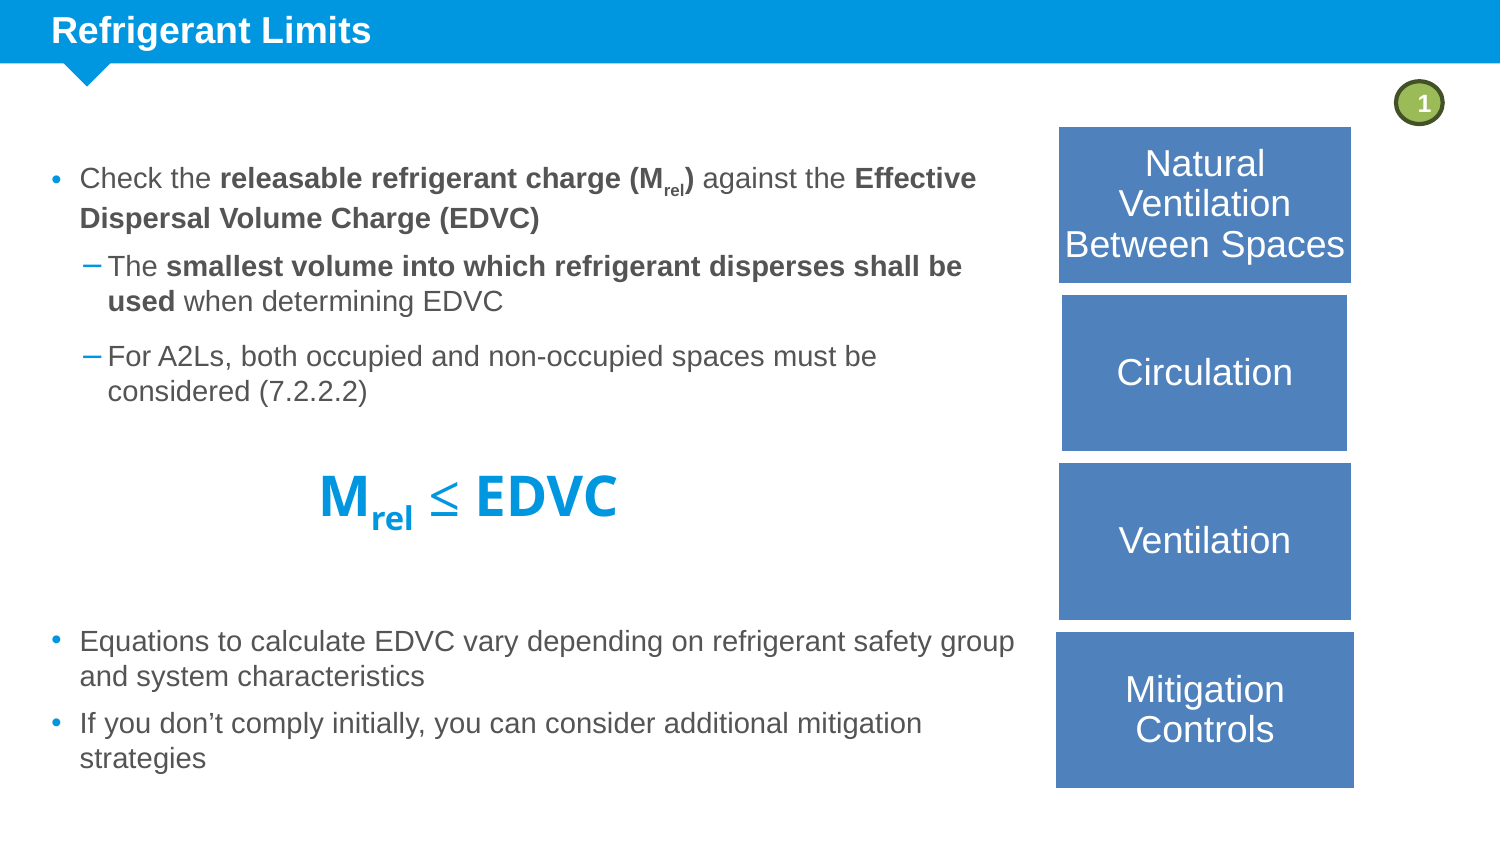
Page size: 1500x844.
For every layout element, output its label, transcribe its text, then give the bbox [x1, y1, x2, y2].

title Refrigerant Limits [36, 0, 1461, 61]
text_box Mrel ≤ EDVC [303, 452, 694, 545]
list Check the releasable refrigerant charge (Mrel) against the Effective Dispersal Volume Charge (EDVC) The smallest volume into which refrigerant disperses shall be used when determining EDVC For A2Ls, both occupied and non-occupied spaces must be considered (7.2.2.2) Equations to calculate EDVC vary depending on refrigerant safety group and system characteristics If you don’t comply initially, you can consider additional mitigation strategies [36, 152, 981, 590]
text_box 1 [1393, 79, 1445, 126]
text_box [986, 123, 1423, 791]
